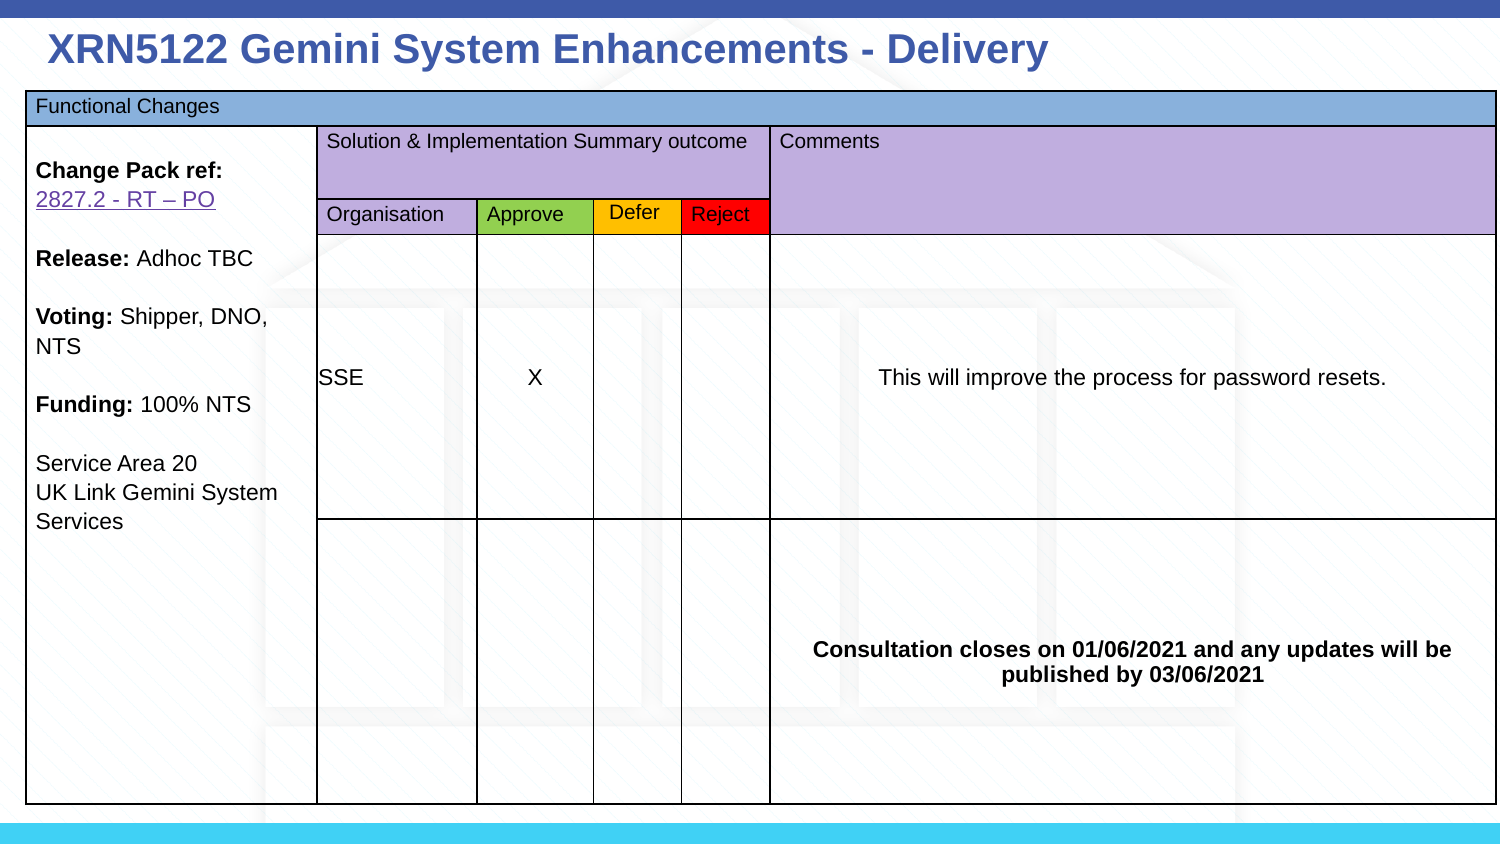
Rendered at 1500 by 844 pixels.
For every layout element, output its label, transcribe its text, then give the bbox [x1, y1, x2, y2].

table_cell X [478, 235, 593, 518]
table_cell Reject [682, 200, 769, 234]
table_cell Comments [771, 127, 1495, 234]
table_cell [478, 520, 593, 803]
table_cell [682, 520, 769, 803]
table_cell Organisation [318, 200, 476, 234]
table_cell [682, 235, 769, 518]
table_header Functional Changes [27, 92, 1495, 125]
text_box XRN5122 Gemini System Enhancements - Delivery [32, 14, 1490, 80]
table_cell Change Pack ref: 2827.2 - RT – PO Release: Adhoc TBC Voting: Shipper, DNO, NTS Funding: 100% NTS Service Area 20 UK Link Gemini System Services [27, 127, 316, 803]
table_cell SSE [318, 235, 476, 518]
table_cell [594, 235, 681, 518]
table_cell Consultation closes on 01/06/2021 and any updates will be published by 03/06/2021 [771, 520, 1495, 803]
table_cell Approve [478, 200, 593, 234]
table_cell Defer [594, 200, 681, 234]
picture [0, 0, 1500, 844]
table_cell [594, 520, 681, 803]
table_cell Solution & Implementation Summary outcome [318, 127, 769, 198]
table_cell This will improve the process for password resets. [771, 235, 1495, 518]
table_cell [318, 520, 476, 803]
